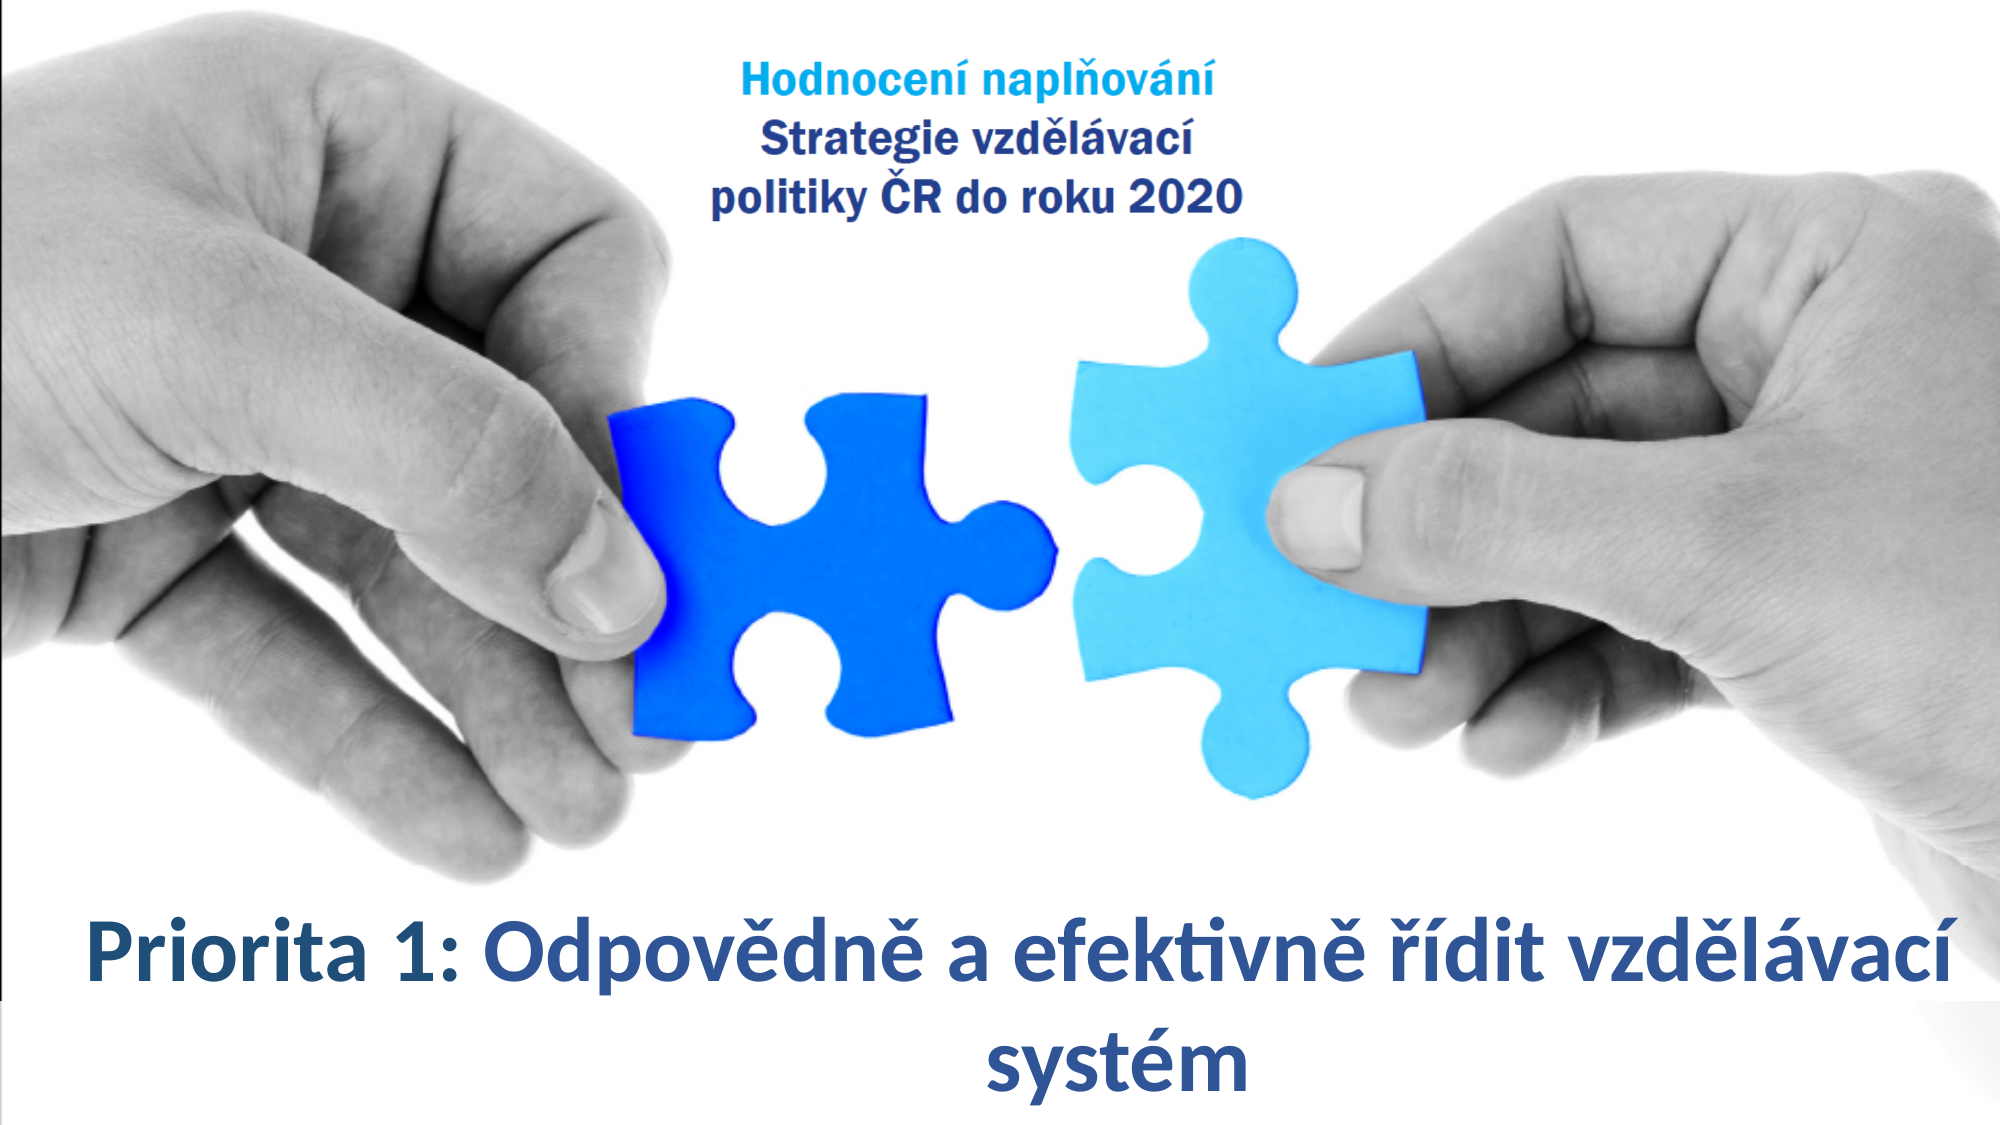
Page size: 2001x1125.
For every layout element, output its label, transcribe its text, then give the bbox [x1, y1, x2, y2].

picture [0, 0, 2000, 1001]
text_box Priorita 1: Odpovědně a efektivně řídit vzdělávací systém [71, 1001, 2000, 1117]
